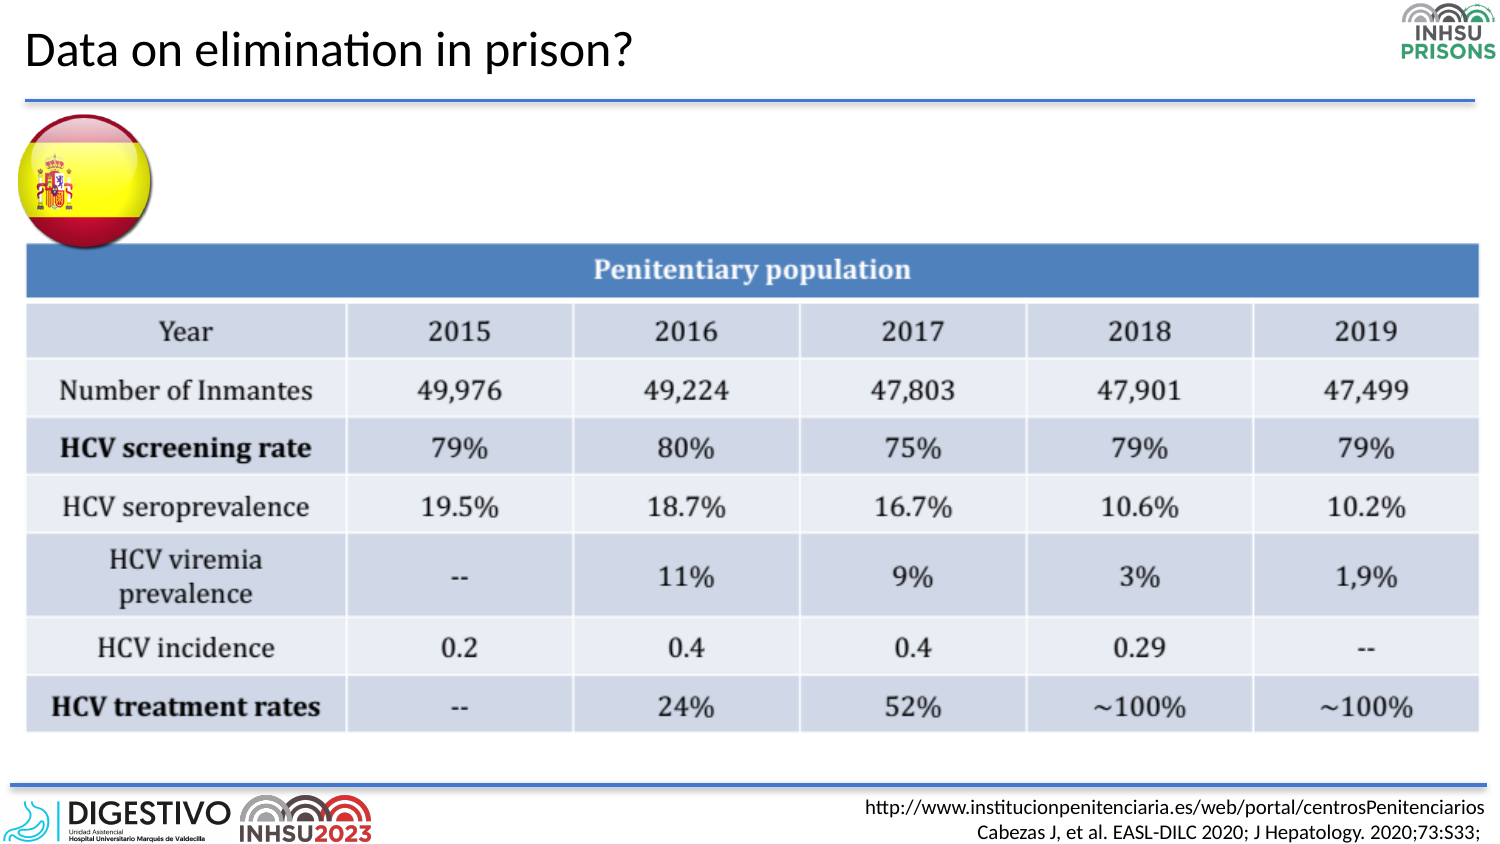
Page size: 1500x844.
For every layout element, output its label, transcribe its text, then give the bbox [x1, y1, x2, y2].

list http://www.institucionpenitenciaria.es/web/portal/centrosPenitenciarios Cabezas J, et al. EASL-DILC 2020; J Hepatology. 2020;73:S33; [381, 793, 1500, 844]
picture [0, 796, 234, 844]
picture [1397, 0, 1500, 64]
picture [240, 795, 371, 842]
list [9, 227, 1493, 738]
picture [9, 105, 158, 254]
title Data on elimination in prison? [10, 8, 1340, 92]
